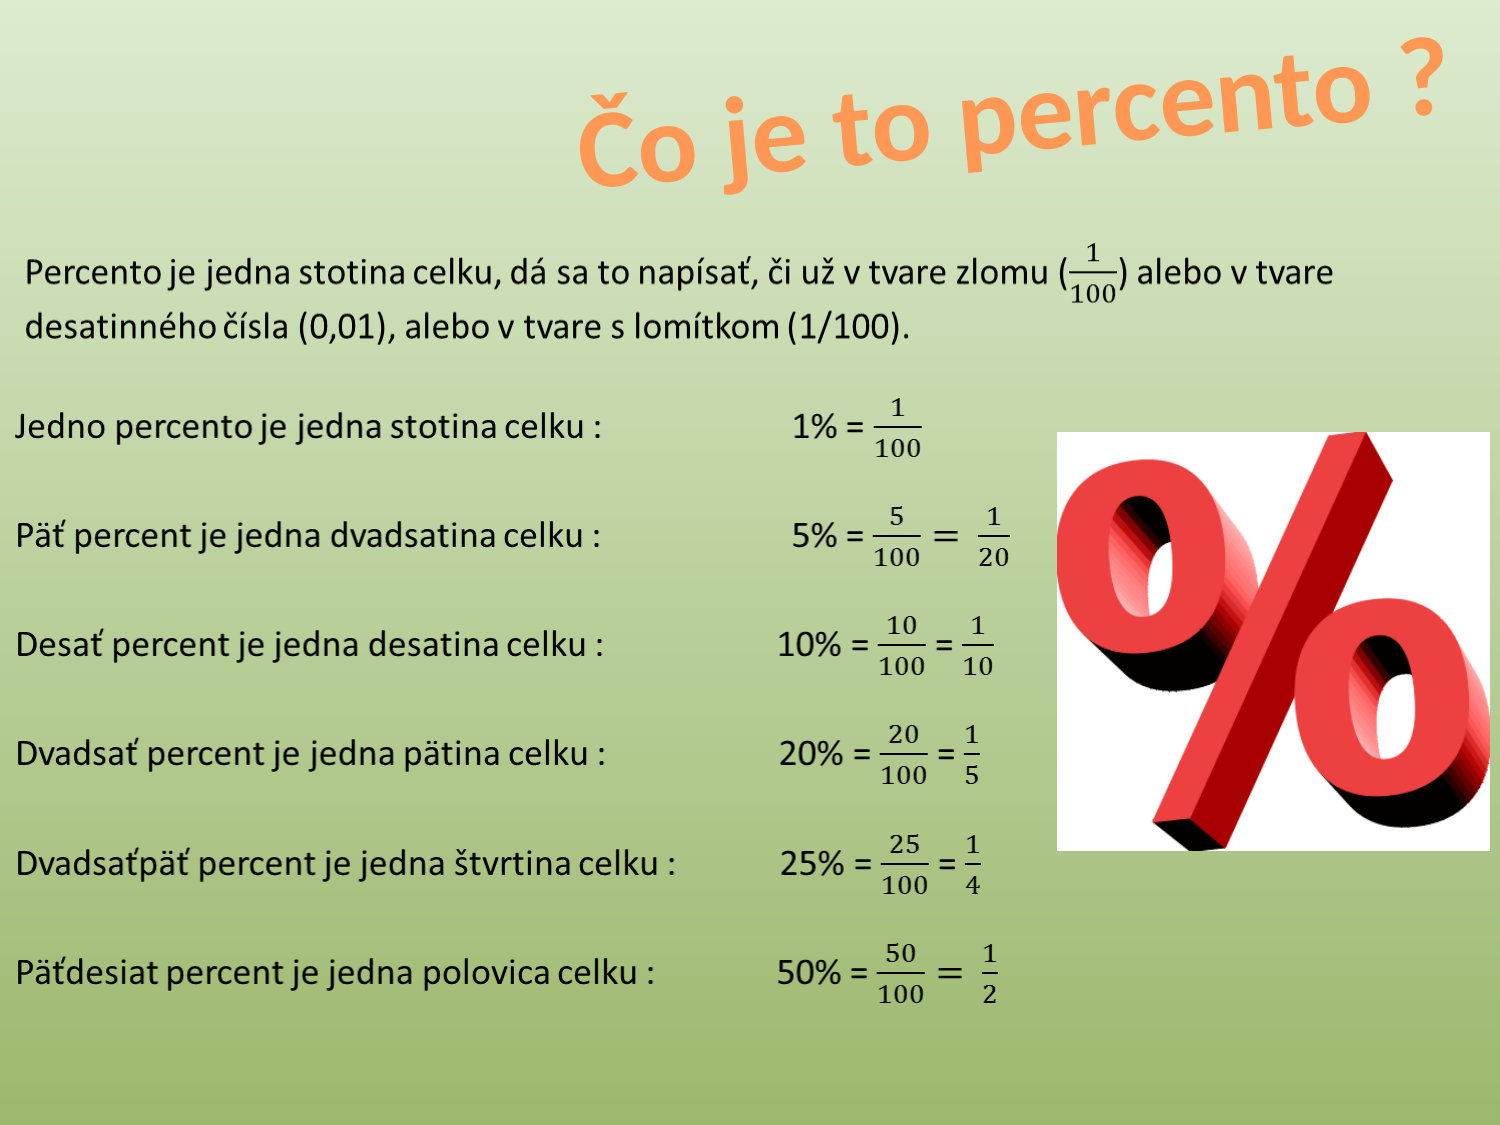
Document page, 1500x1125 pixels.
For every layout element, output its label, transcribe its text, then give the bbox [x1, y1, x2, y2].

text_box Čo je to percento ? [556, 0, 1471, 221]
text_box [9, 231, 1463, 361]
text_box [0, 385, 1058, 1020]
picture [1056, 432, 1490, 851]
